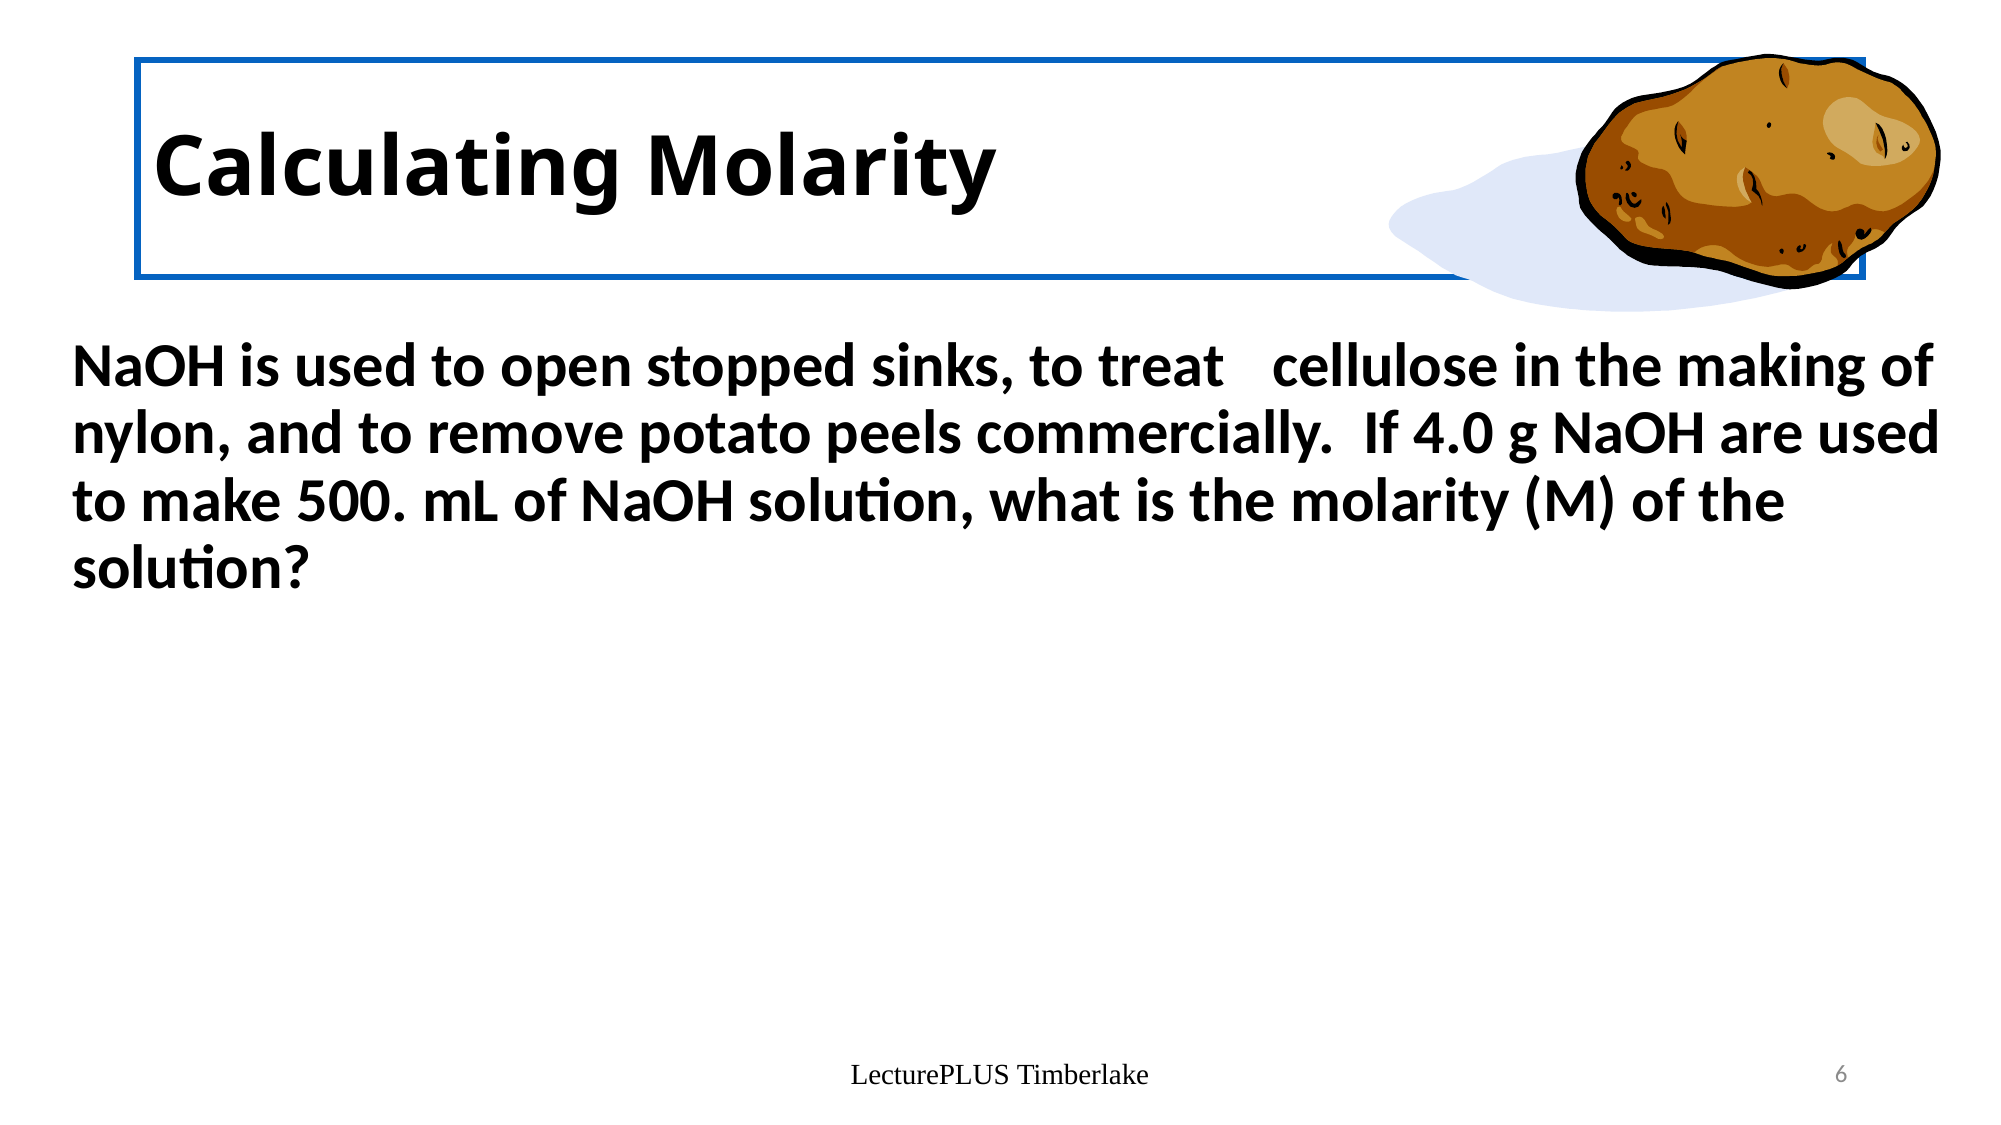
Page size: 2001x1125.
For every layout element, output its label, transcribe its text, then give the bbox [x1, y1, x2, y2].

list NaOH is used to open stopped sinks, to treat cellulose in the making of nylon, and to remove potato peels commercially. If 4.0 g NaOH are used to make 500. mL of NaOH solution, what is the molarity (M) of the solution? [19, 324, 1977, 1125]
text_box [1380, 53, 1943, 325]
title Calculating Molarity [137, 59, 1380, 278]
